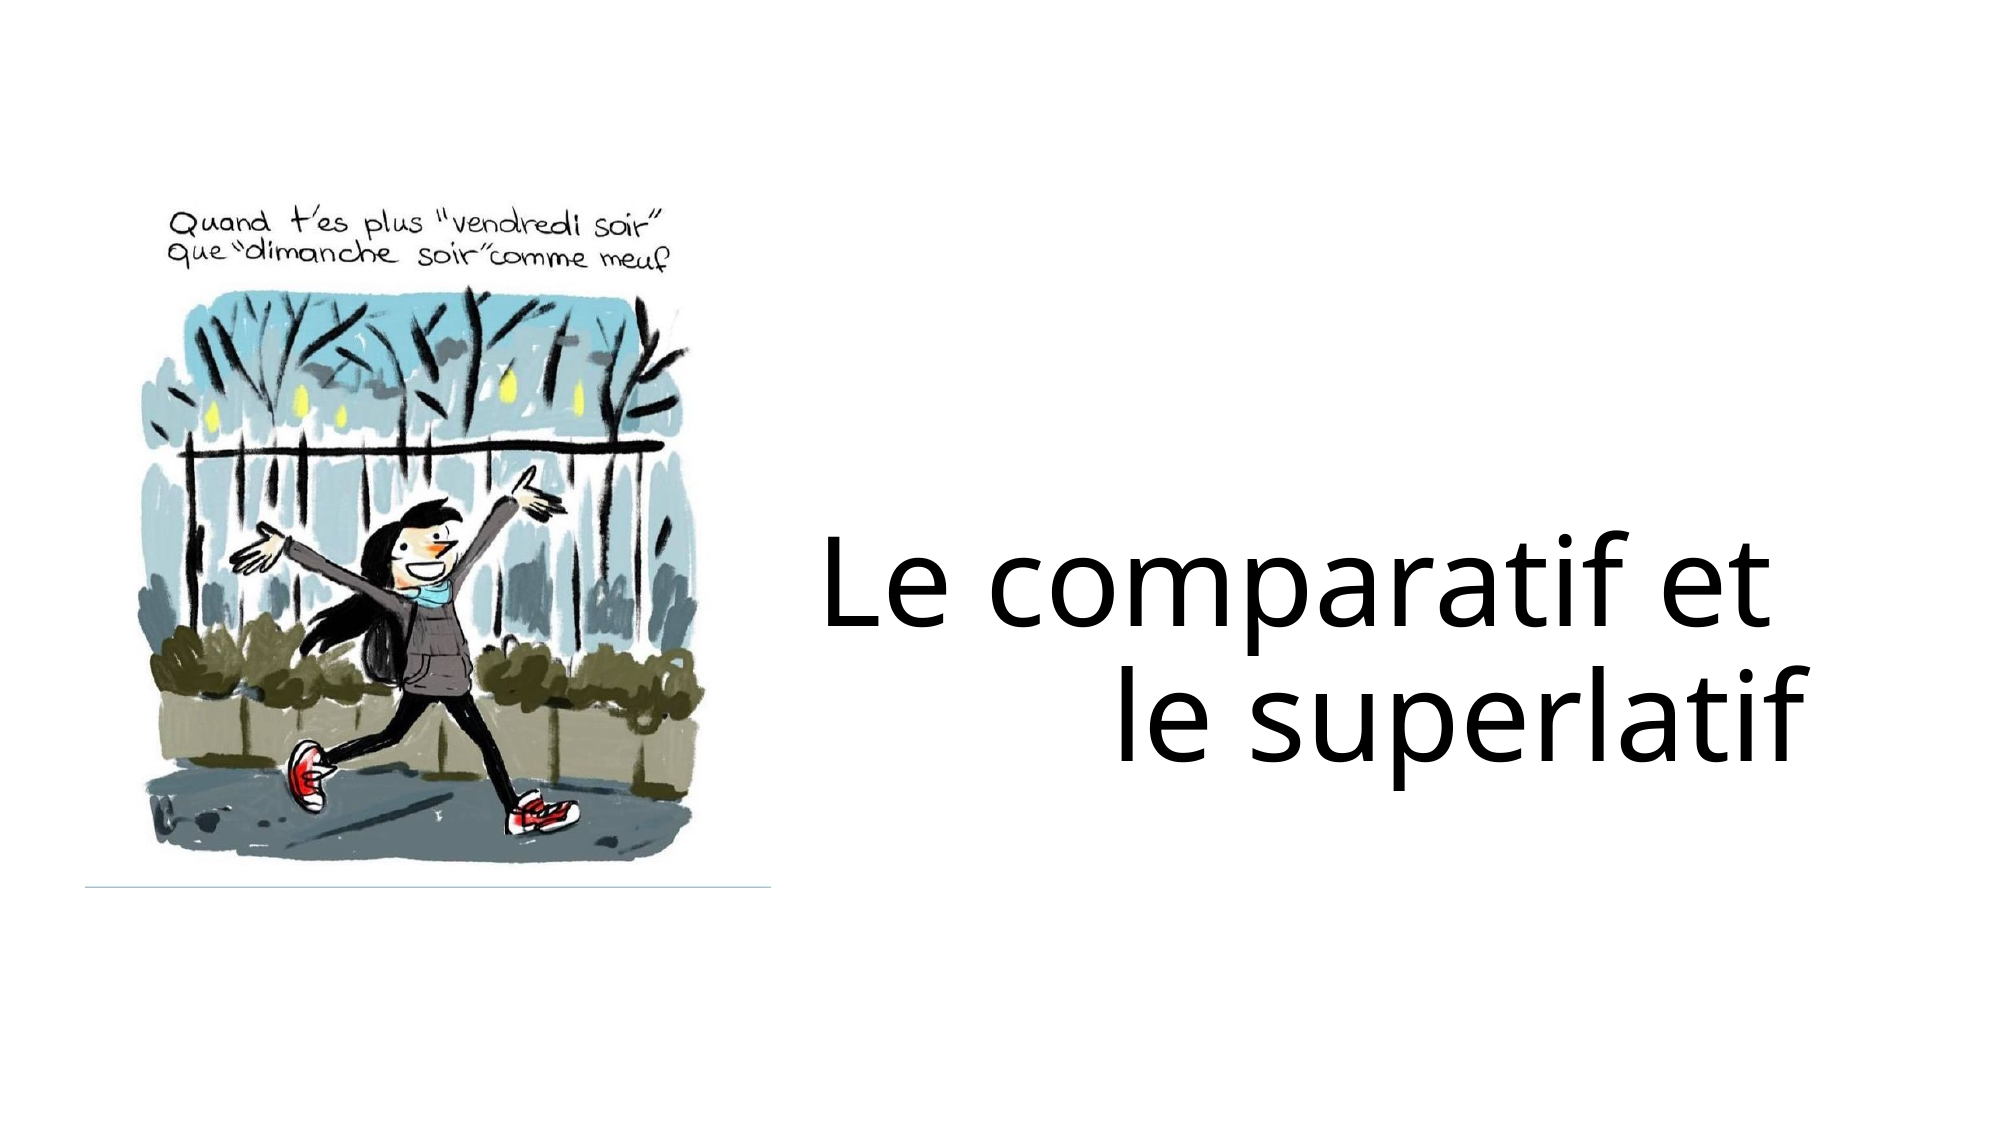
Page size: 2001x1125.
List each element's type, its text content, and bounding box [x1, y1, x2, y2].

picture [85, 187, 771, 888]
title Le comparatif et le superlatif [771, 240, 1822, 797]
